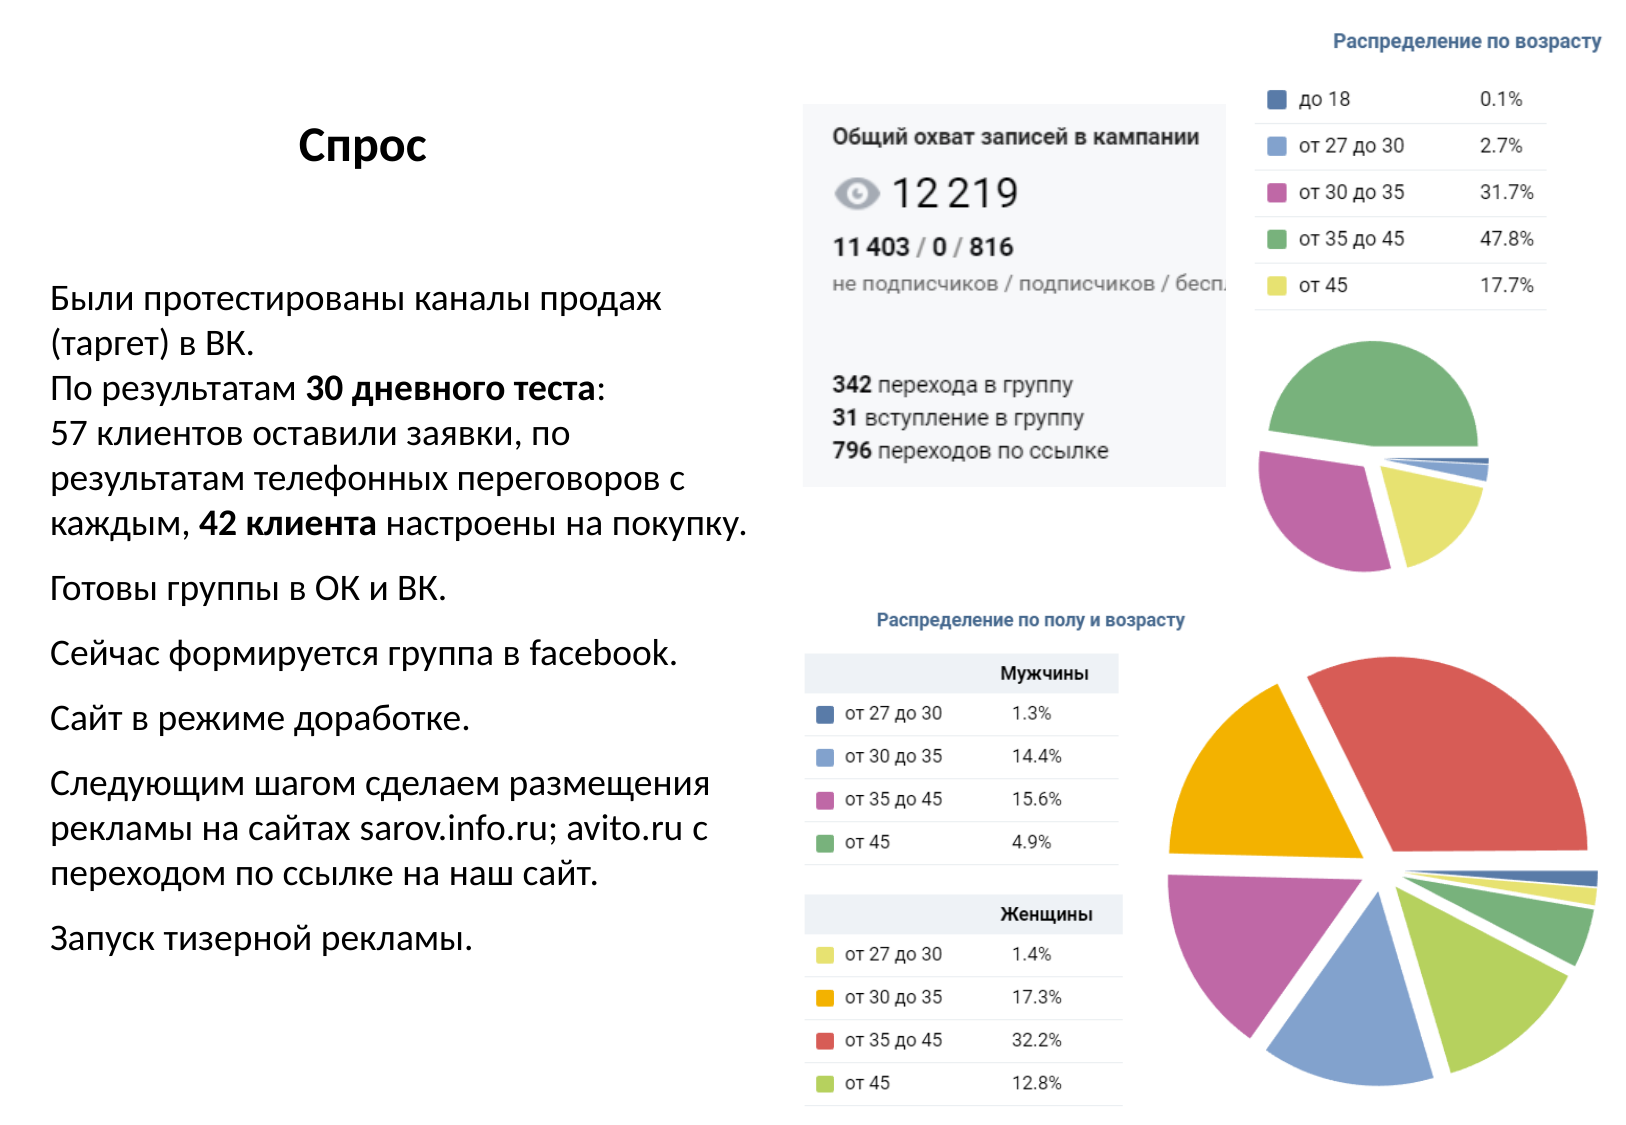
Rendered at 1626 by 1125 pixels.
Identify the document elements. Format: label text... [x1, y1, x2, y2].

text_box Были протестированы каналы продаж (таргет) в ВК. По результатам 30 дневного теста: 57 клиентов оставили заявки, по результатам телефонных переговоров с каждым, 42 клиента настроены на покупку. Готовы группы в ОК и ВК. Сейчас формируется группа в facebook. Сайт в режиме доработке. Следующим шагом сделаем размещения рекламы на сайтах sarov.info.ru; avito.ru с переходом по ссылке на наш сайт. Запуск тизерной рекламы. [35, 265, 788, 965]
picture [789, 597, 1625, 1125]
picture [802, 104, 1226, 487]
picture [1239, 21, 1625, 584]
text_box Спрос [284, 104, 454, 179]
